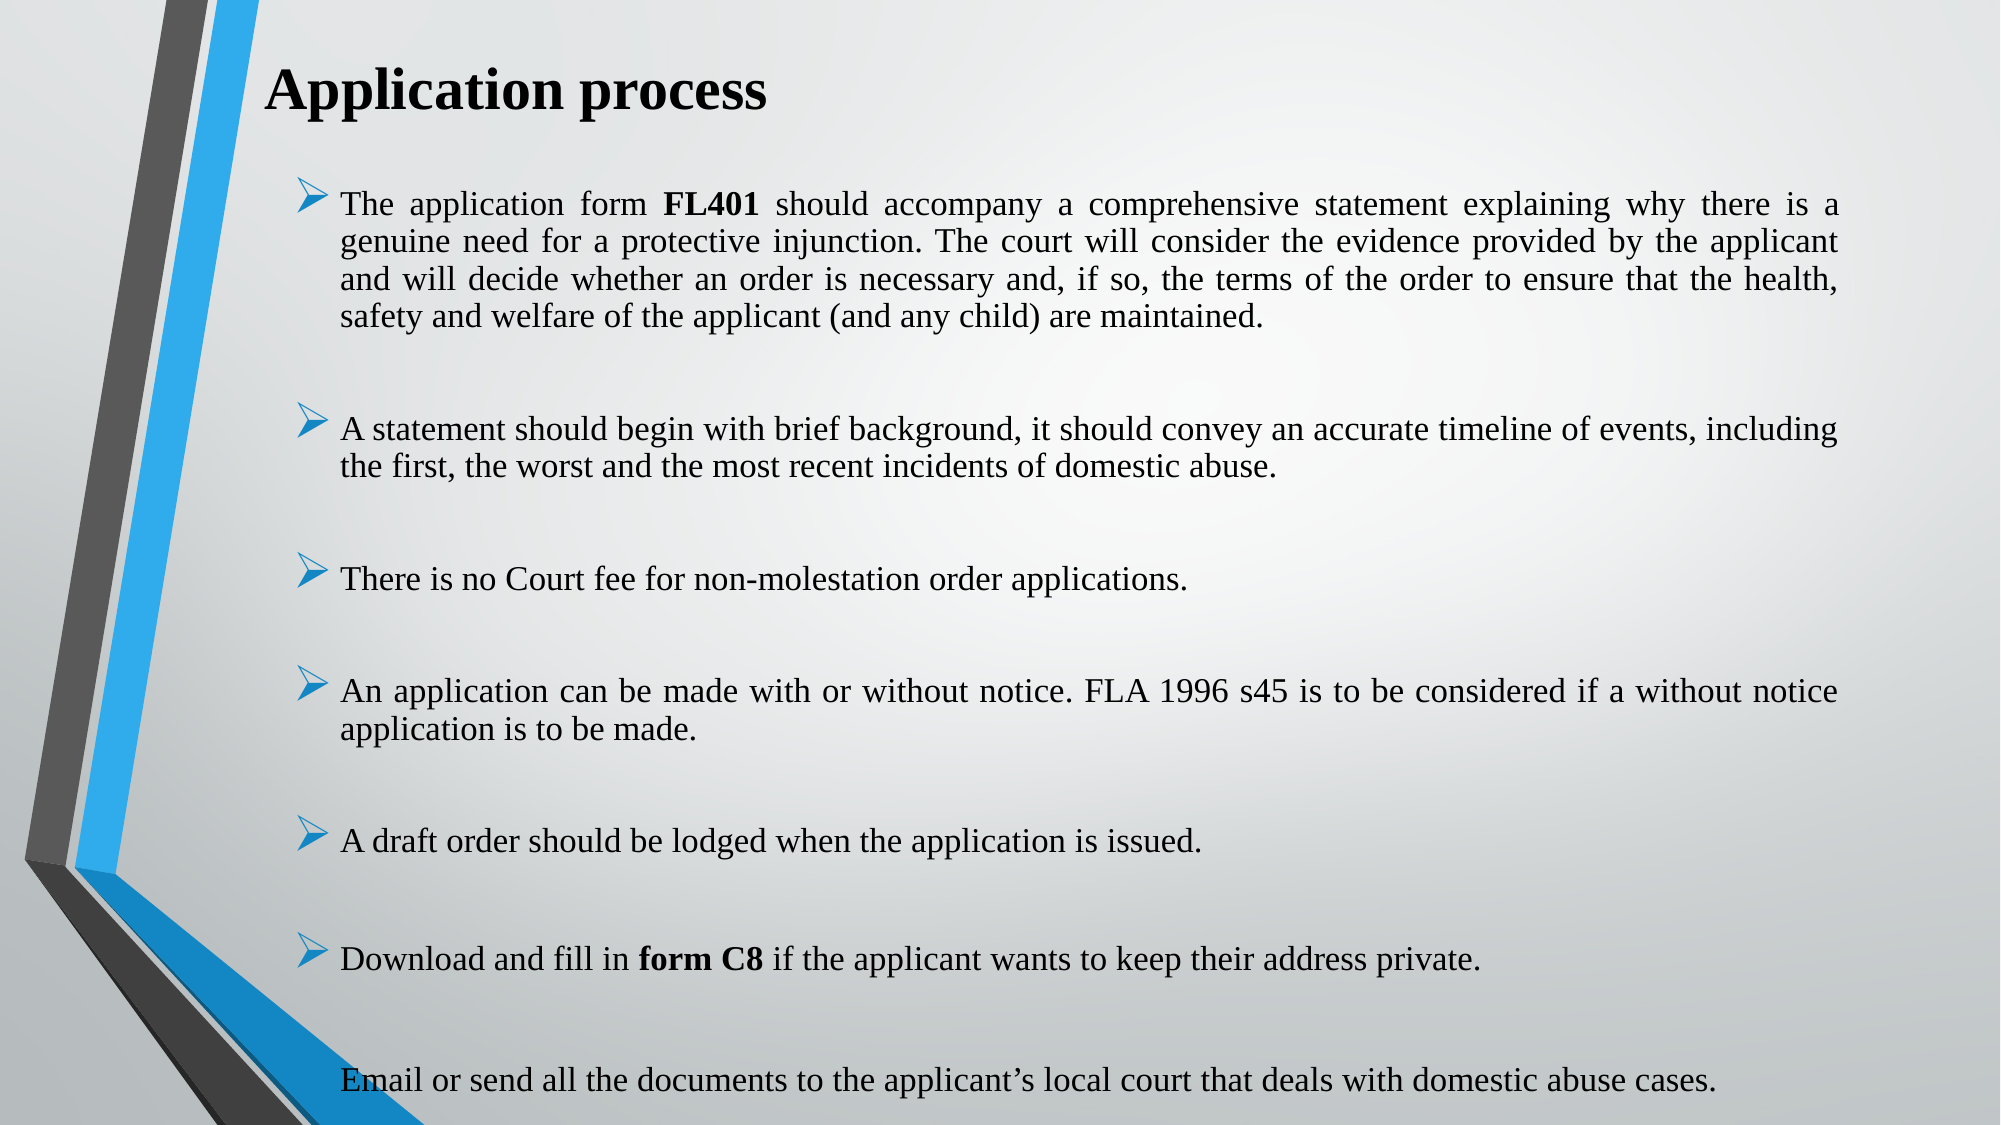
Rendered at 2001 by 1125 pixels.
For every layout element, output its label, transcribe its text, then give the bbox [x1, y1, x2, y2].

title Application process [249, 41, 1704, 202]
list The application form FL401 should accompany a comprehensive statement explaining why there is a genuine need for a protective injunction. The court will consider the evidence provided by the applicant and will decide whether an order is necessary and, if so, the terms of the order to ensure that the health, safety and welfare of the applicant (and any child) are maintained. A statement should begin with brief background, it should convey an accurate timeline of events, including the first, the worst and the most recent incidents of domestic abuse. There is no Court fee for non-molestation order applications. An application can be made with or without notice. FLA 1996 s45 is to be considered if a without notice application is to be made. A draft order should be lodged when the application is issued. Download and fill in form C8 if the applicant wants to keep their address private. Email or send all the documents to the applicant’s local court that deals with domestic abuse cases. [278, 177, 1857, 1114]
